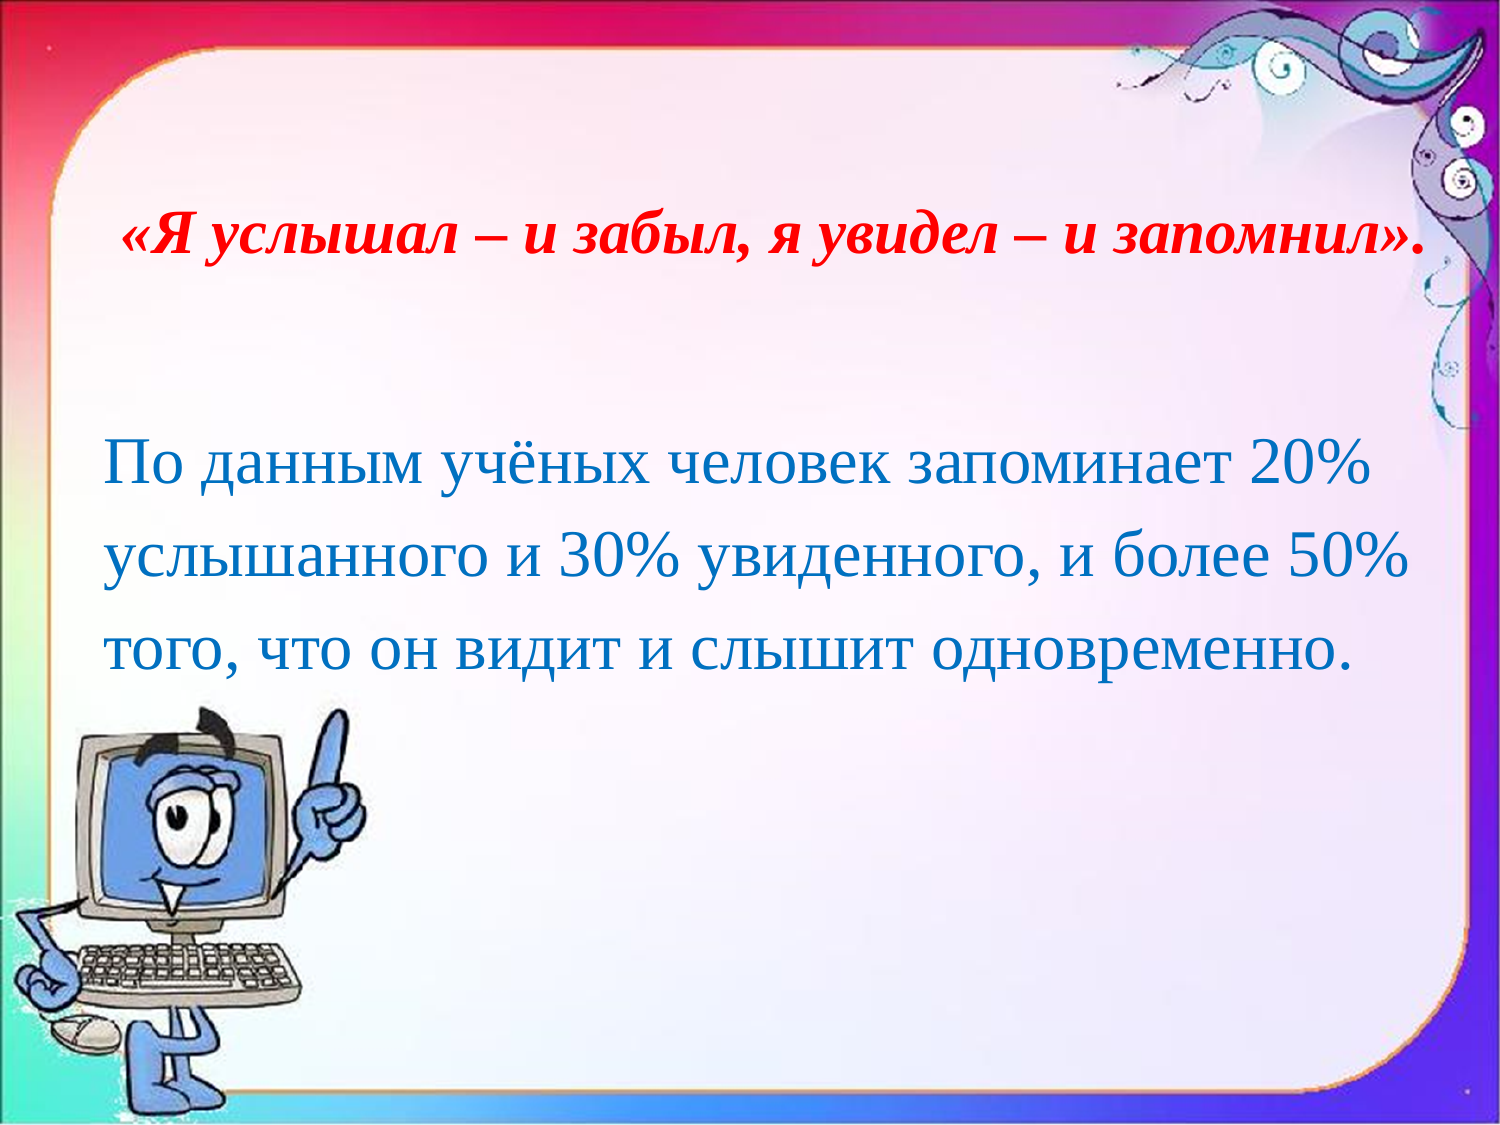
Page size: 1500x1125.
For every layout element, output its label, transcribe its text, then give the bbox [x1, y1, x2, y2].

title «Я услышал – и забыл, я увидел – и запомнил». [100, 172, 1451, 361]
list По данным учёных человек запоминает 20% услышанного и 30% увиденного, и более 50% того, что он видит и слышит одновременно. [88, 408, 1500, 1125]
picture [0, 0, 1500, 1125]
